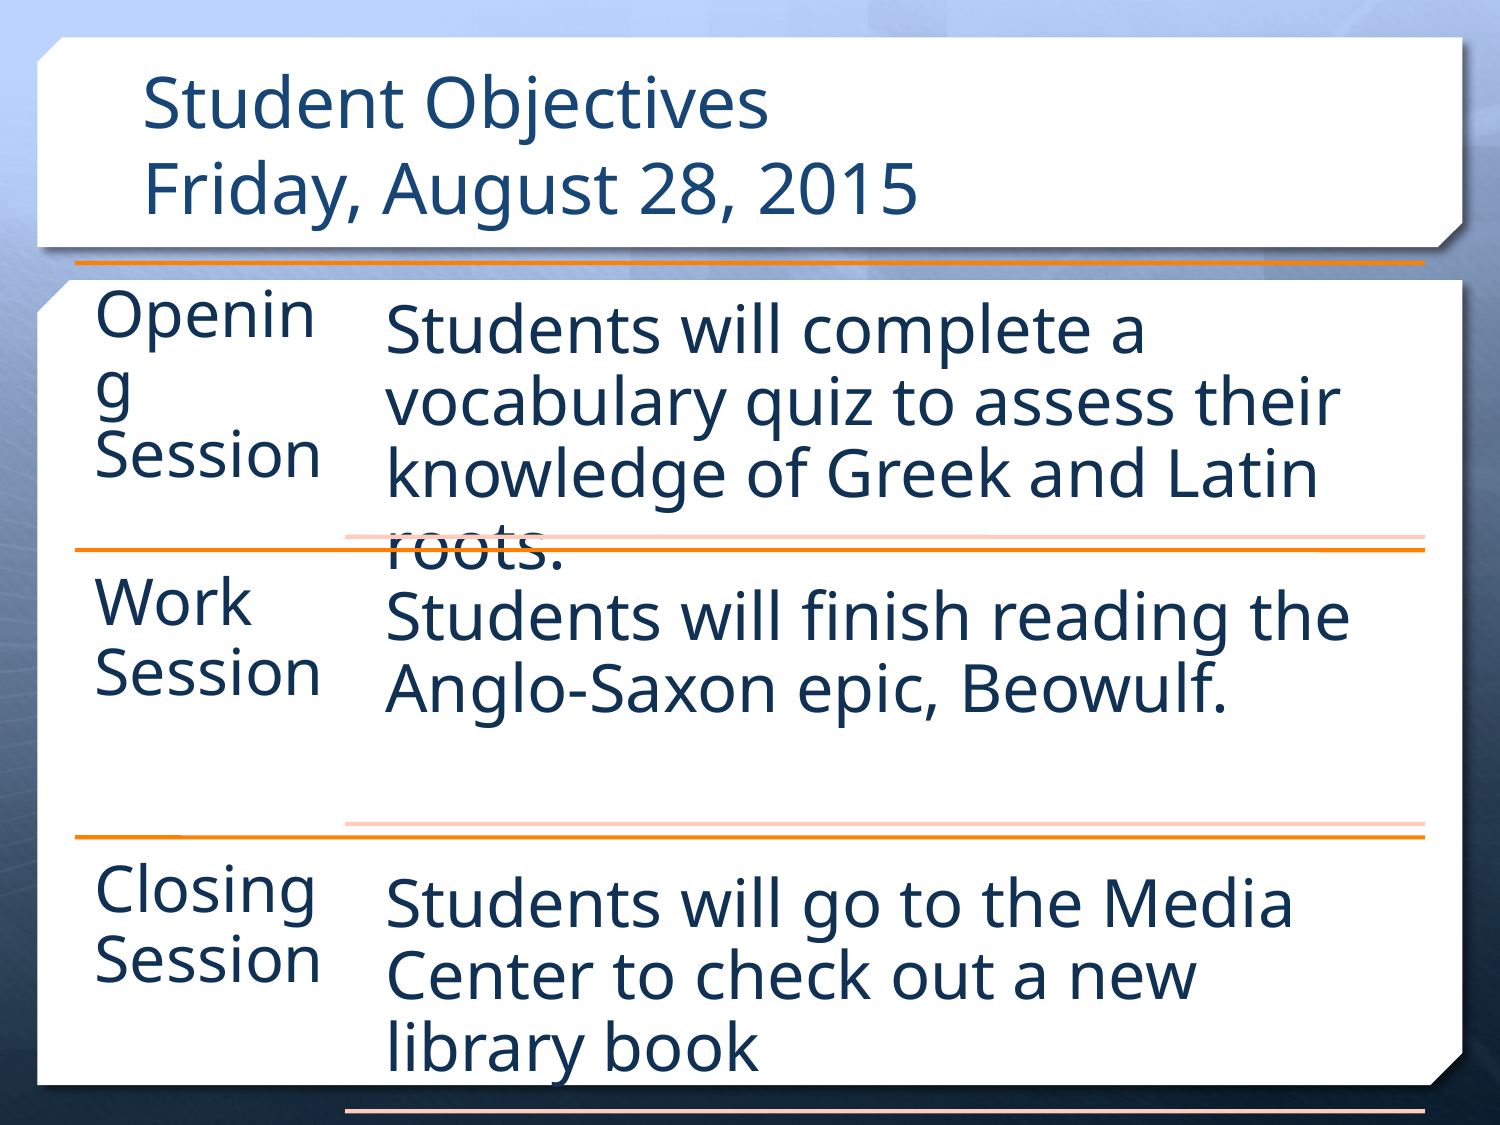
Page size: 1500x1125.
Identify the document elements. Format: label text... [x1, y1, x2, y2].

title Student Objectives Friday, August 28, 2015 [127, 48, 1372, 236]
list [74, 261, 1426, 1125]
